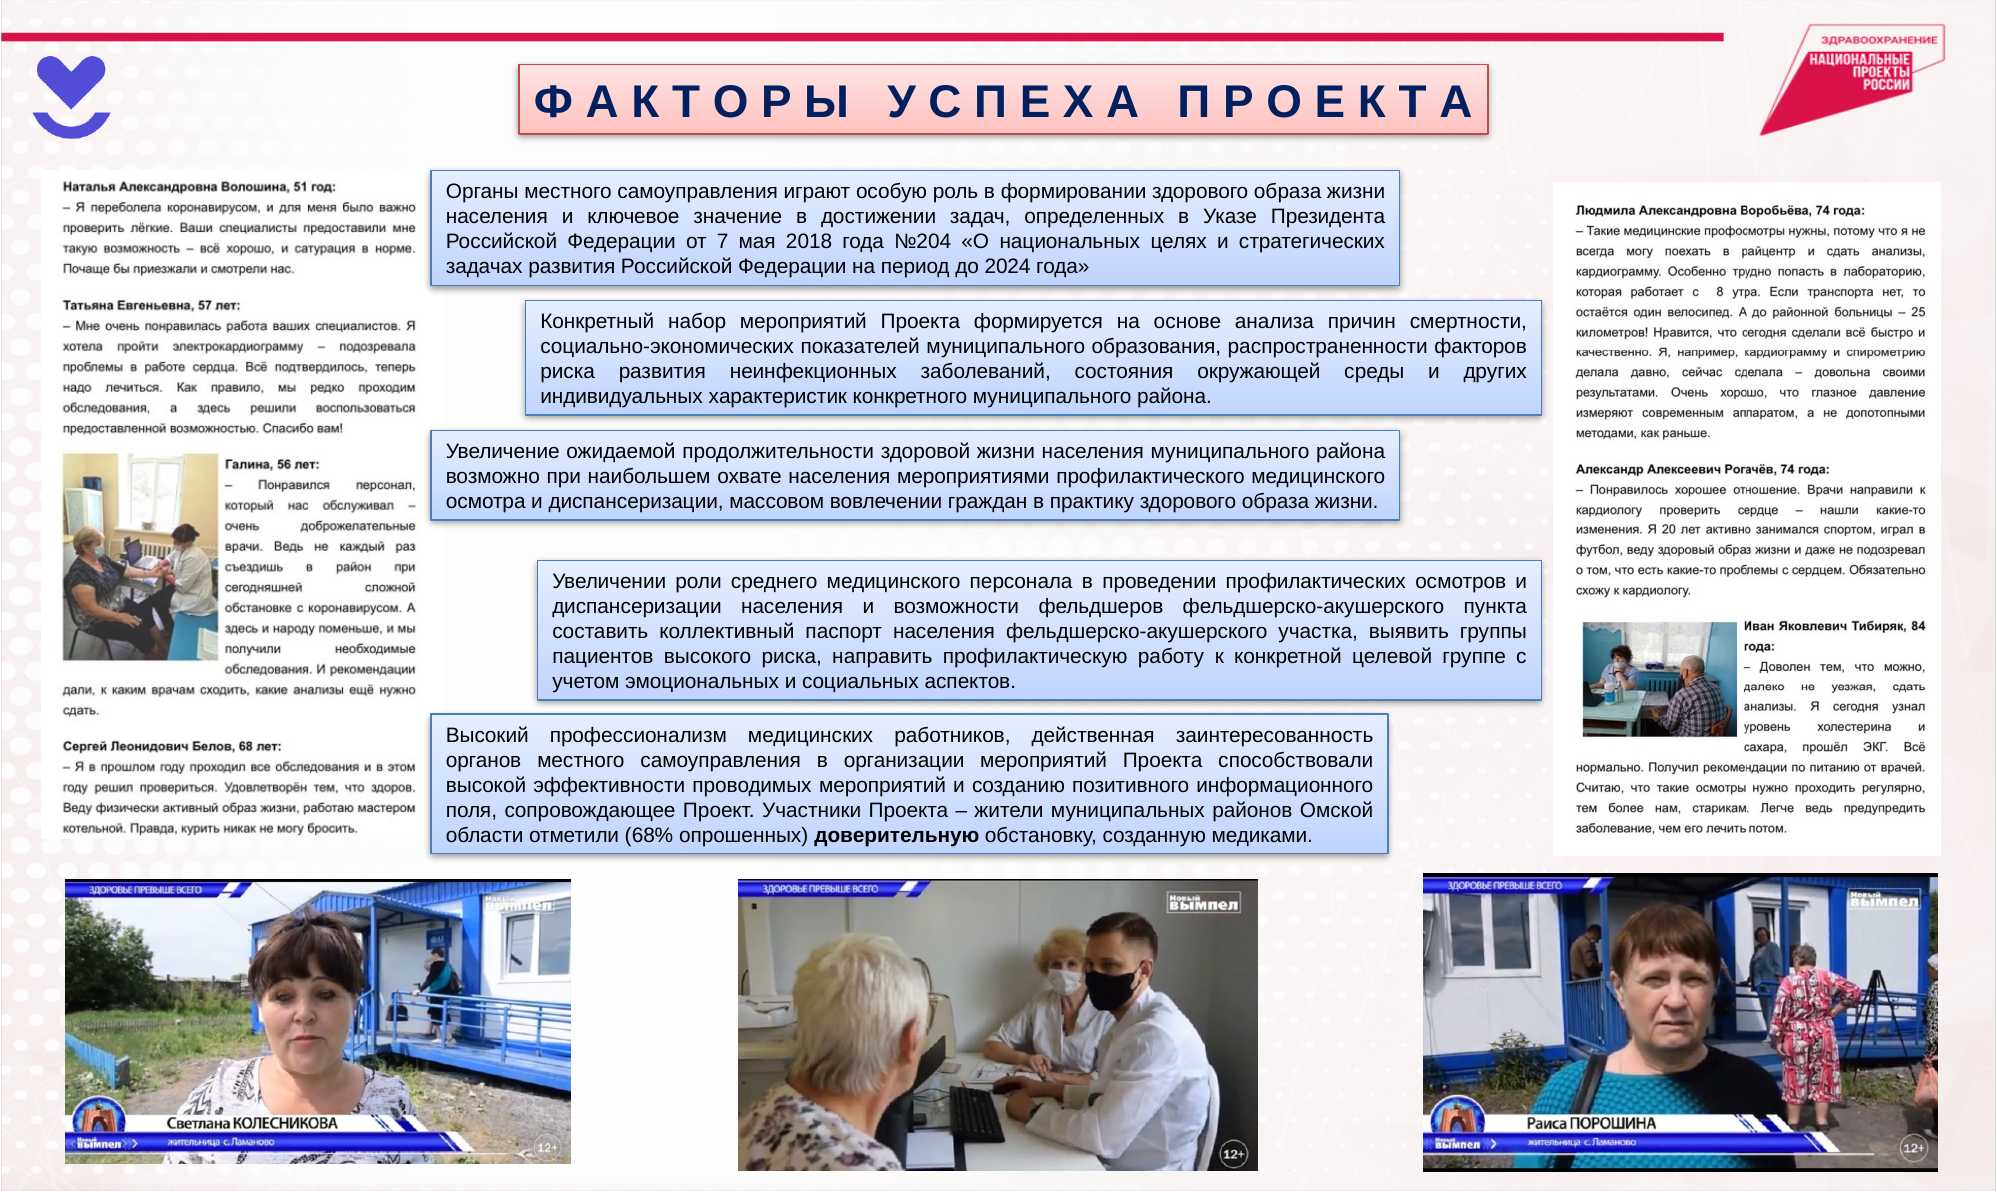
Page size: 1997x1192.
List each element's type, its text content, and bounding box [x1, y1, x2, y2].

text_box Конкретный набор мероприятий Проекта формируется на основе анализа причин смертности, социально-экономических показателей муниципального образования, распространенности факторов риска развития неинфекционных заболеваний, состояния окружающей среды и других индивидуальных характеристик конкретного муниципального района. [525, 300, 1542, 416]
text_box Высокий профессионализм медицинских работников, действенная заинтересованность органов местного самоуправления в организации мероприятий Проекта способствовали высокой эффективности проводимых мероприятий и созданию позитивного информационного поля, сопровождающее Проект. Участники Проекта – жители муниципальных районов Омской области отметили (68% опрошенных) доверительную обстановку, созданную медиками. [430, 713, 1389, 854]
text_box Увеличении роли среднего медицинского персонала в проведении профилактических осмотров и диспансеризации населения и возможности фельдшеров фельдшерско-акушерского пункта составить коллективный паспорт населения фельдшерско-акушерского участка, выявить группы пациентов высокого риска, направить профилактическую работу к конкретной целевой группе с учетом эмоциональных и социальных аспектов. [537, 560, 1542, 701]
text_box Ф А К Т О Р Ы У С П Е Х А П Р О Е К Т А [518, 64, 1489, 135]
text_box Увеличение ожидаемой продолжительности здоровой жизни населения муниципального района возможно при наибольшем охвате населения мероприятиями профилактического медицинского осмотра и диспансеризации, массовом вовлечении граждан в практику здорового образа жизни. [449, 430, 1400, 521]
picture [0, 0, 1997, 1192]
text_box Органы местного самоуправления играют особую роль в формировании здорового образа жизни населения и ключевое значение в достижении задач, определенных в Указе Президента Российской Федерации от 7 мая 2018 года №204 «О национальных целях и стратегических задачах развития Российской Федерации на период до 2024 года» [444, 170, 1400, 286]
